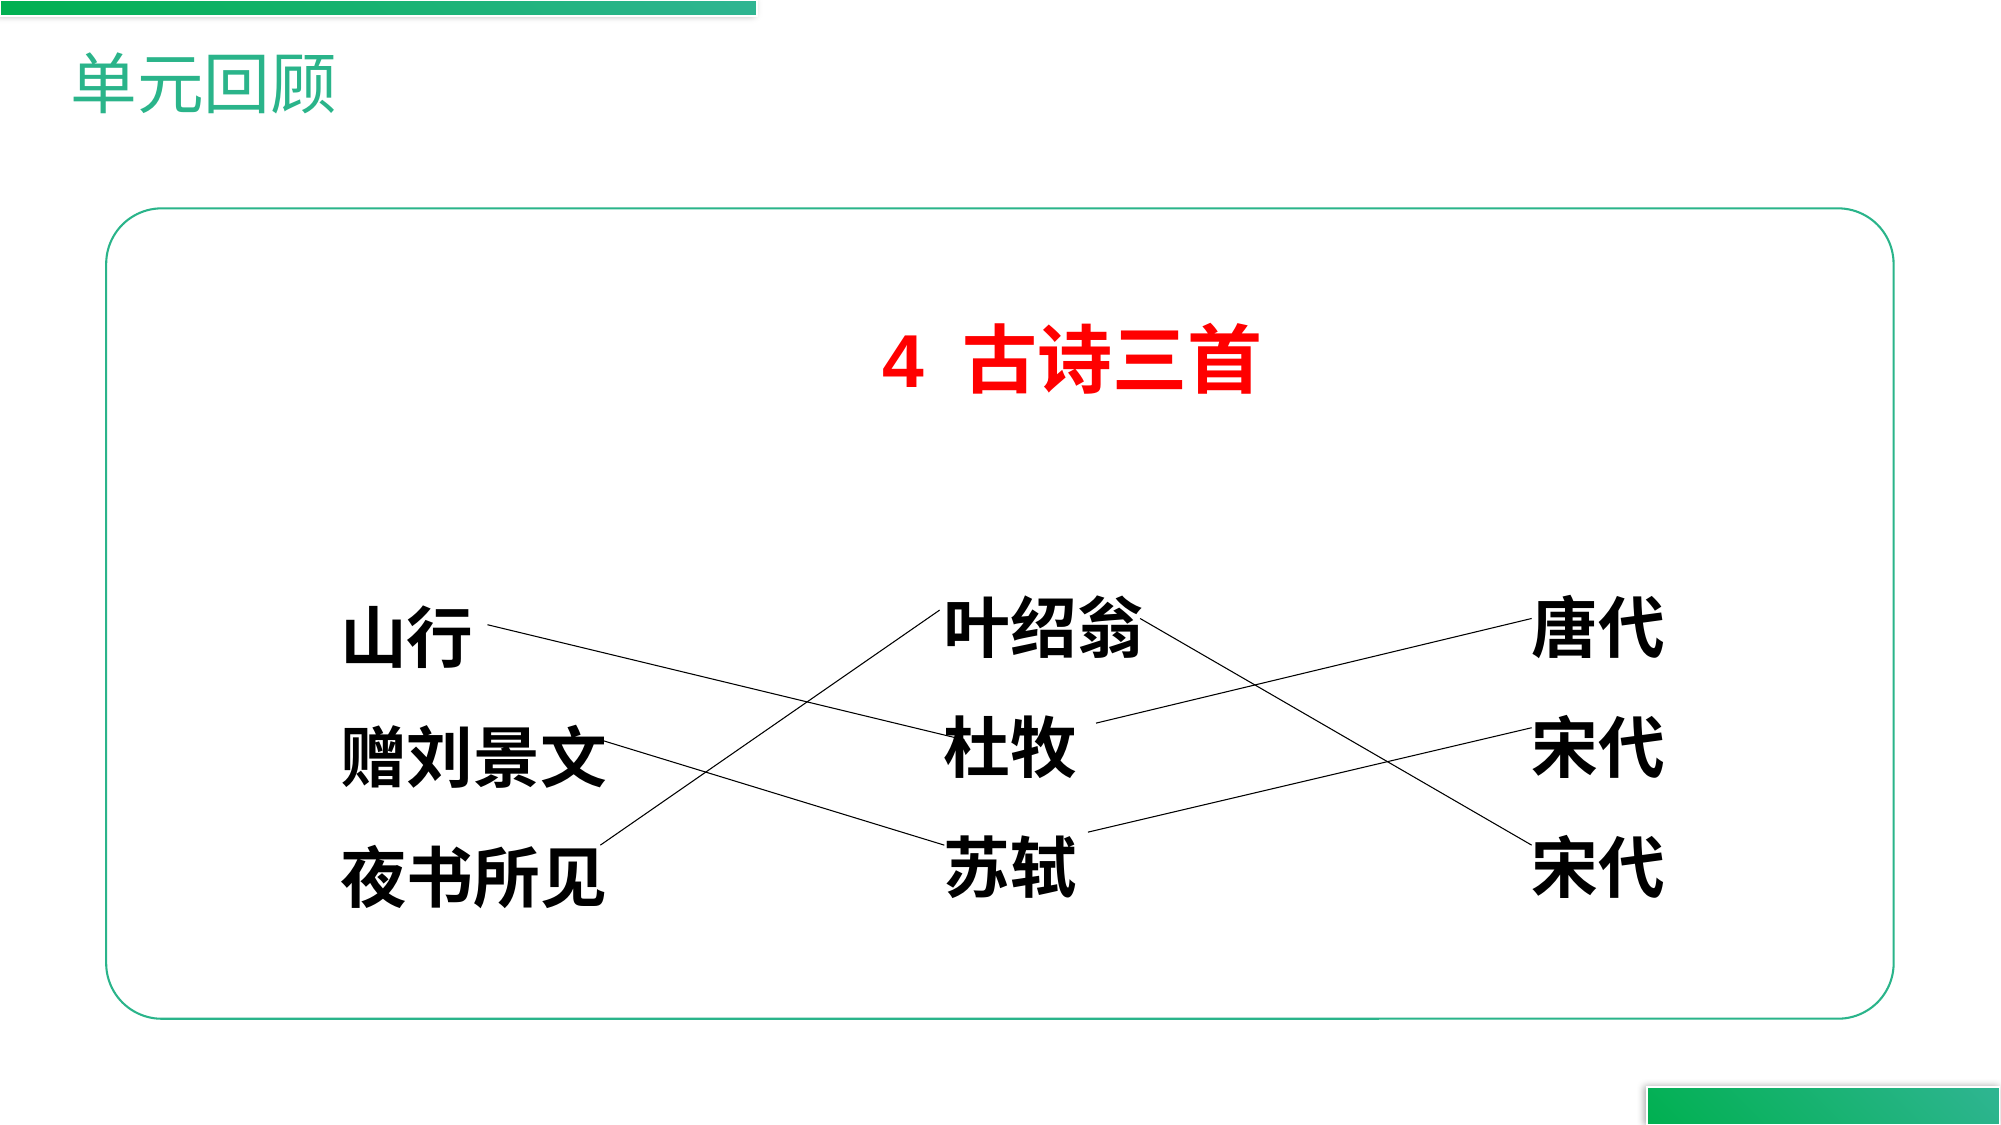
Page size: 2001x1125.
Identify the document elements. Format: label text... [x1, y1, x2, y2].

list 单元回顾 [55, 43, 509, 126]
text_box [324, 261, 1679, 913]
